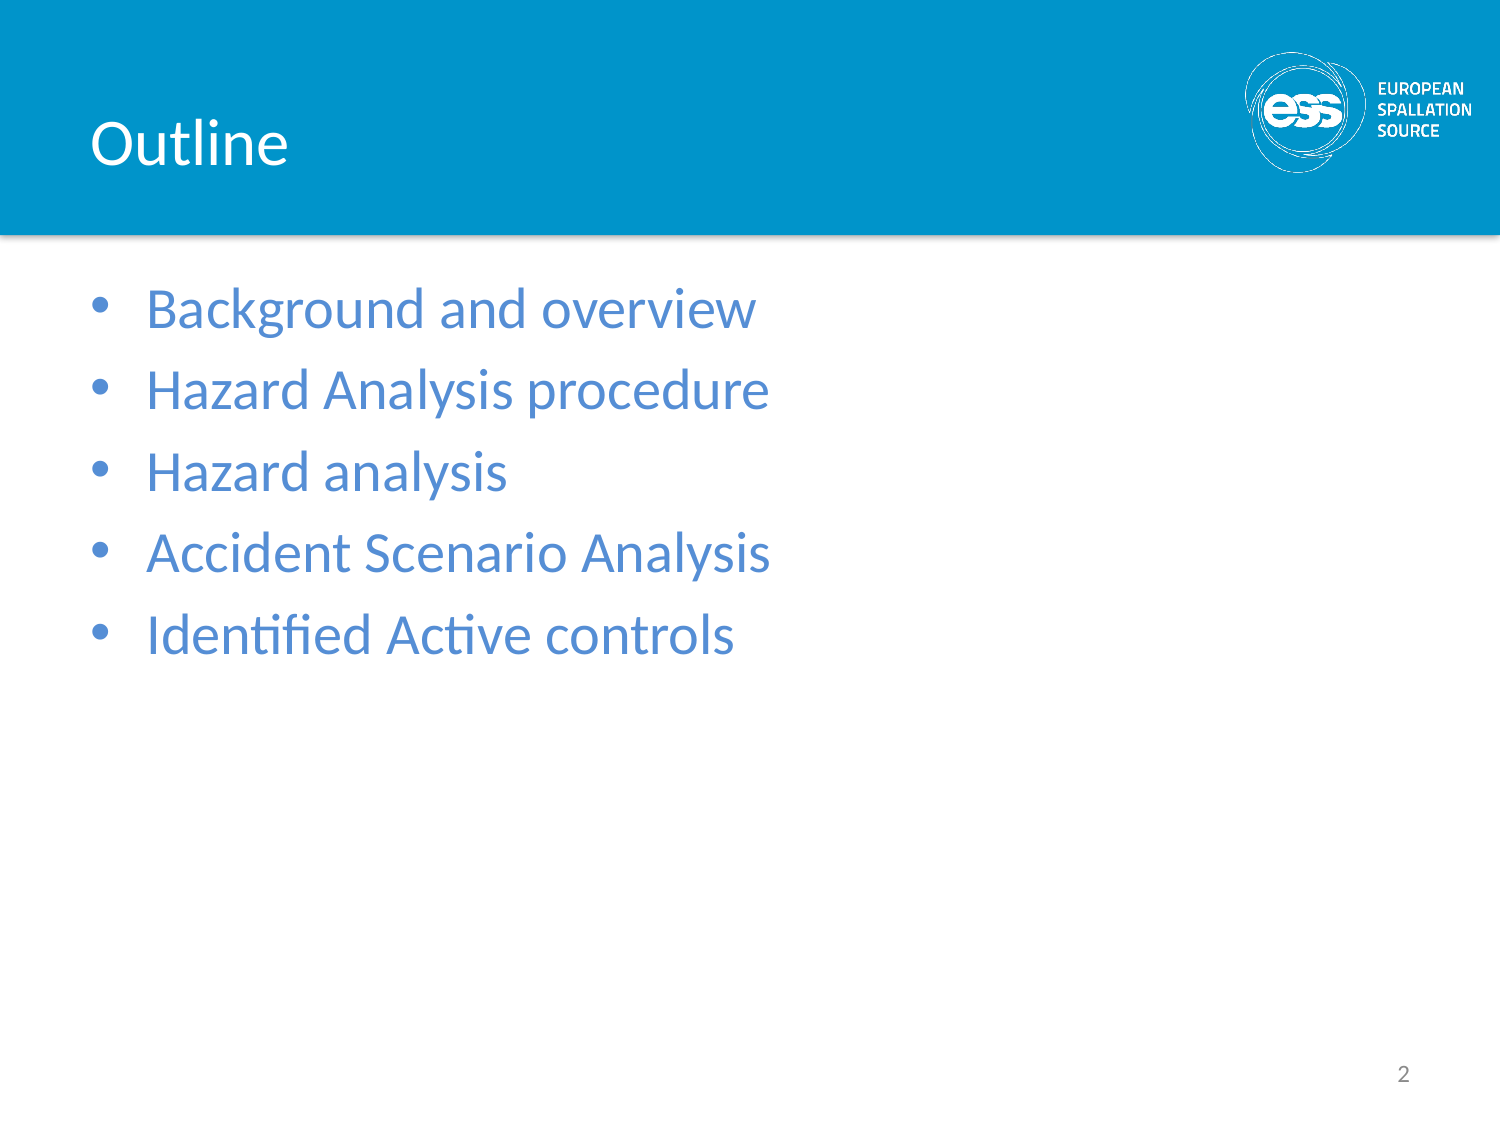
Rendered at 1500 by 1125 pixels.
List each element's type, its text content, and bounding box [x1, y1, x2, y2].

picture [1418, 104, 1423, 115]
picture [1409, 104, 1415, 115]
slide_number 2 [1074, 1042, 1425, 1103]
picture [1454, 83, 1458, 94]
picture [1400, 83, 1407, 94]
picture [1422, 125, 1428, 134]
picture [1264, 94, 1342, 127]
picture [1436, 104, 1444, 115]
picture [1423, 83, 1430, 94]
picture [1398, 109, 1406, 115]
title Outline [75, 45, 1247, 233]
picture [1389, 104, 1393, 115]
list Background and overview Hazard Analysis procedure Hazard analysis Accident Scenario Analysis Identified Active controls [75, 262, 1425, 1005]
picture [1443, 86, 1450, 93]
picture [1432, 125, 1438, 136]
picture [1379, 83, 1385, 94]
